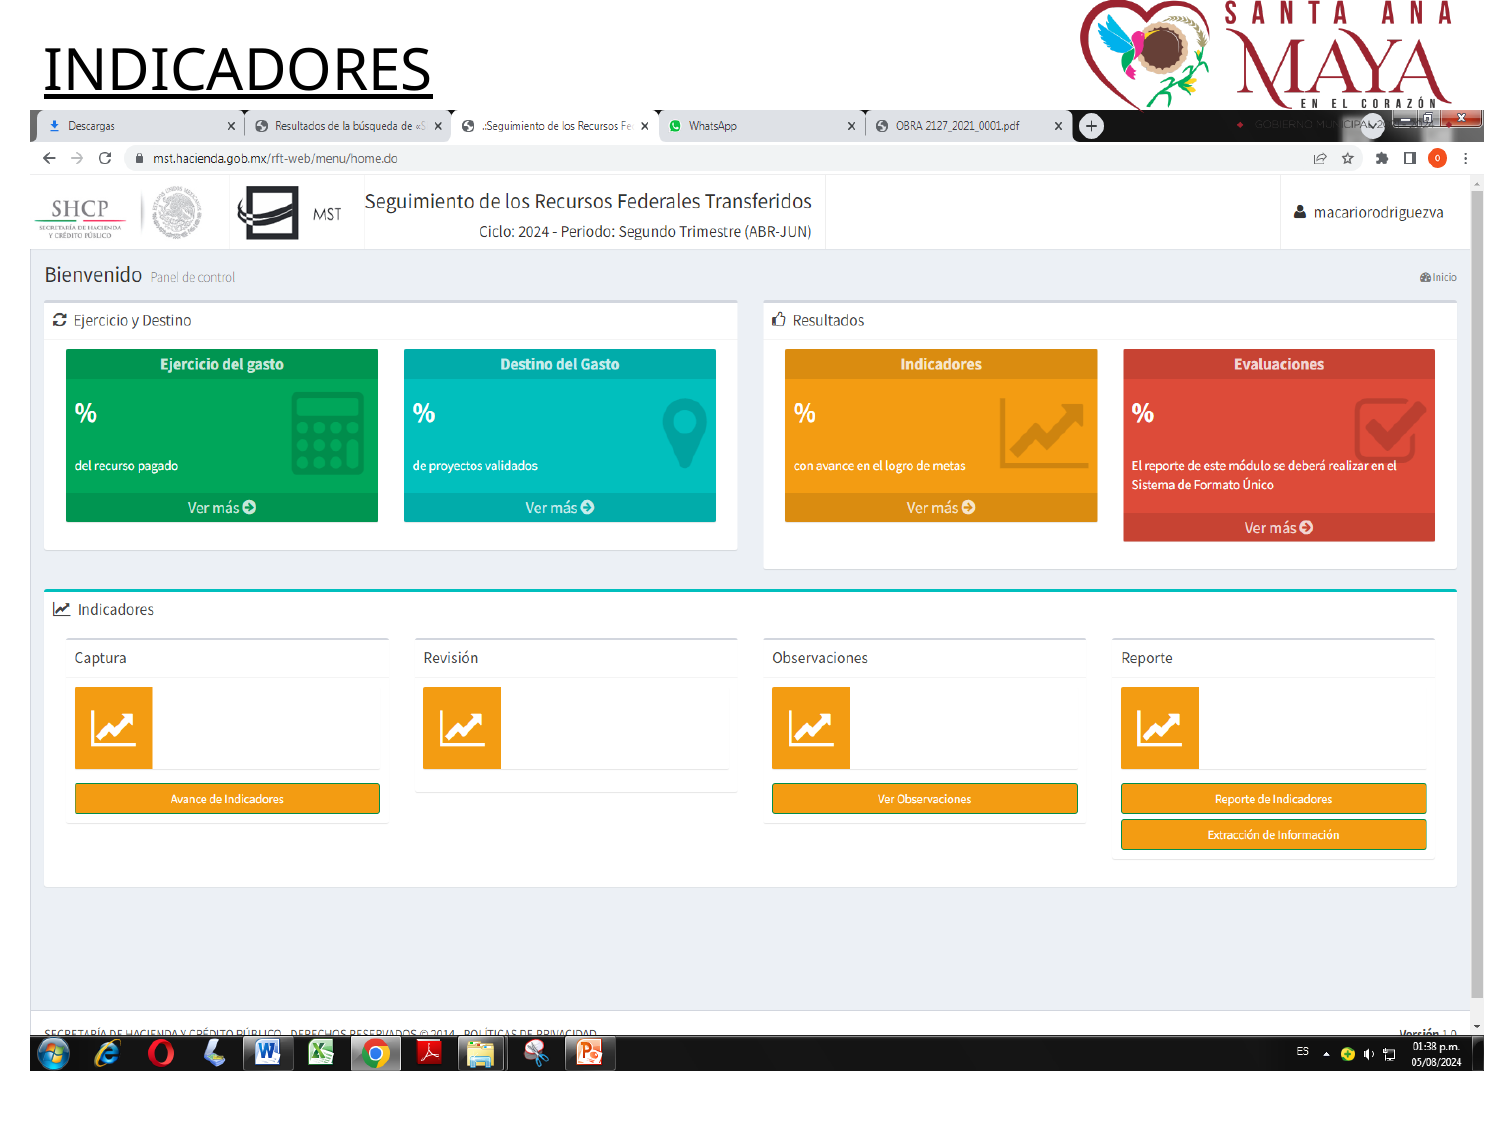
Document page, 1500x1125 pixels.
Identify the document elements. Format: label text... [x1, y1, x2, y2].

text_box INDICADORES [29, 24, 632, 109]
picture [30, 0, 1485, 1071]
